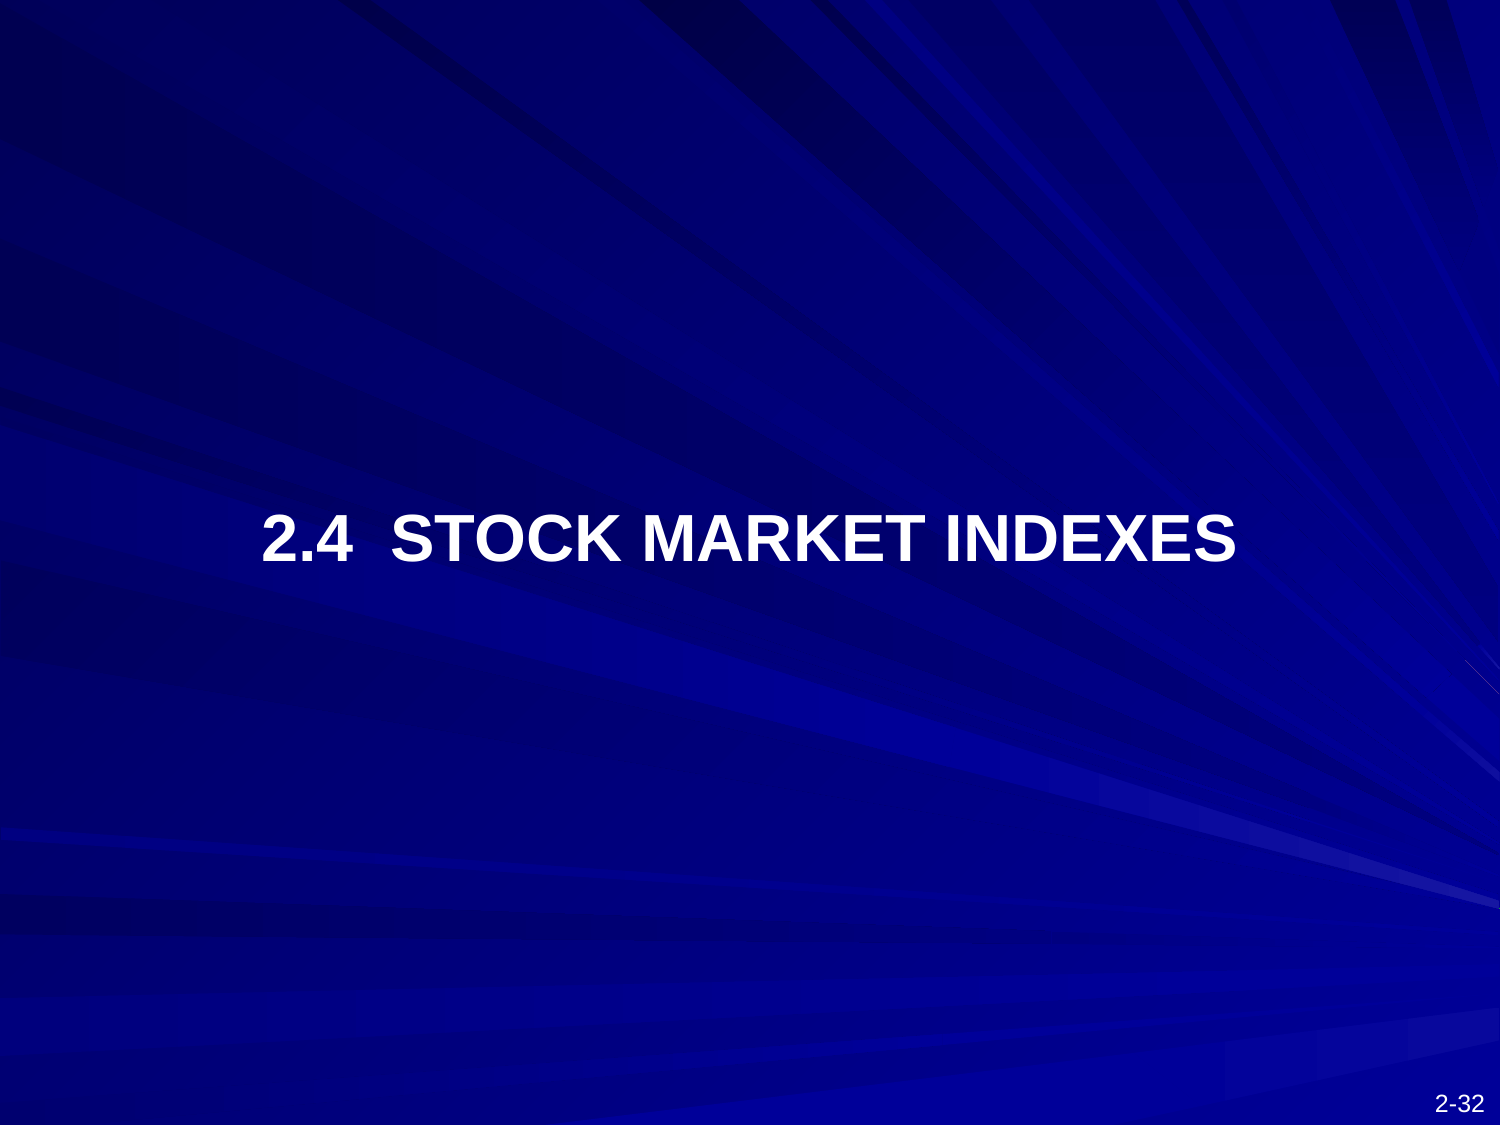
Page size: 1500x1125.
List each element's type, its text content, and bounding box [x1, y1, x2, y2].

text_box 2.4 STOCK MARKET INDEXES [149, 487, 1350, 583]
